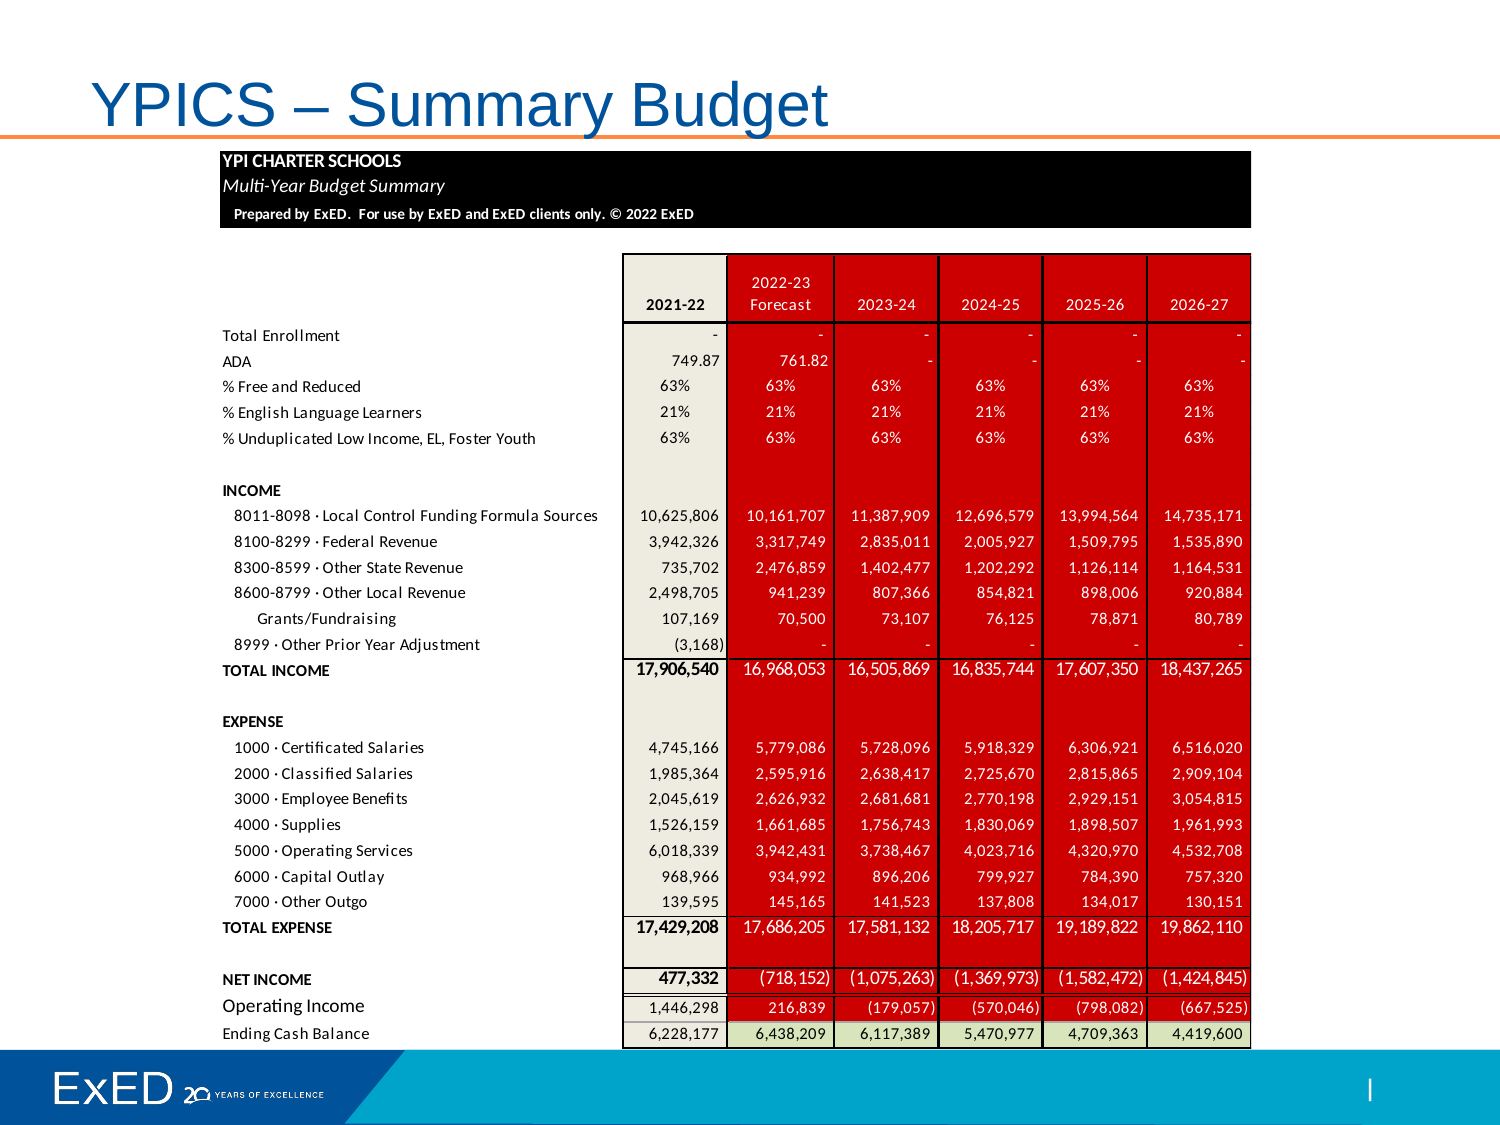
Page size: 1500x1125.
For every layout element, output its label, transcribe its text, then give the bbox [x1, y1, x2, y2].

picture [27, 1062, 331, 1109]
title YPICS – Summary Budget [75, 62, 1425, 150]
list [218, 149, 1253, 1051]
